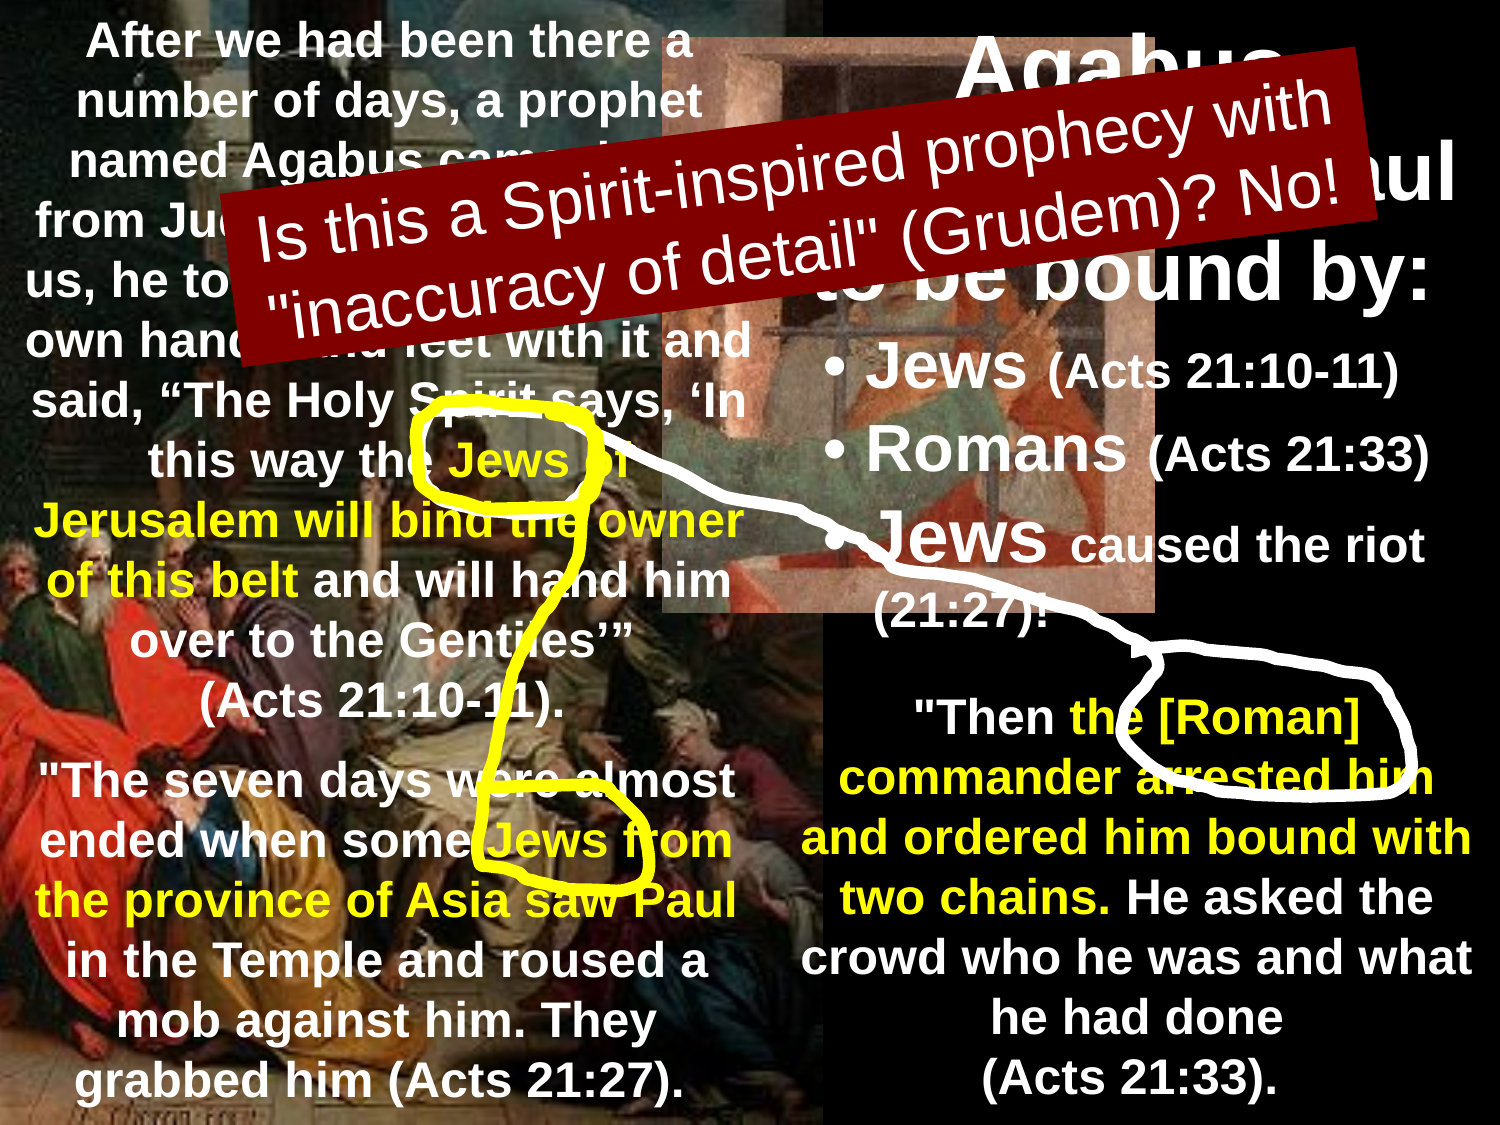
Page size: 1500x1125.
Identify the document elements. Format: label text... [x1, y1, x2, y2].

text_box • Jews caused the riot (21:27)! [827, 479, 1495, 657]
text_box • Jews (Acts 21:10-11) [1159, 314, 1495, 397]
text_box • Romans (Acts 21:33) [1159, 397, 1495, 479]
text_box "Then the [Roman] commander arrested him and ordered him bound with two chains. He asked the crowd who he was and what he had done (Acts 21:33). [827, 669, 1495, 1120]
picture [0, 0, 1155, 1125]
text_box [827, 339, 1500, 1125]
text_box [1121, 657, 1412, 797]
title Agabus Prophesied Paul to be bound by: [824, 0, 1500, 339]
text_box Is this a Spirit-inspired prophecy with "inaccuracy of detail" (Grudem)? No! [1159, 46, 1378, 249]
